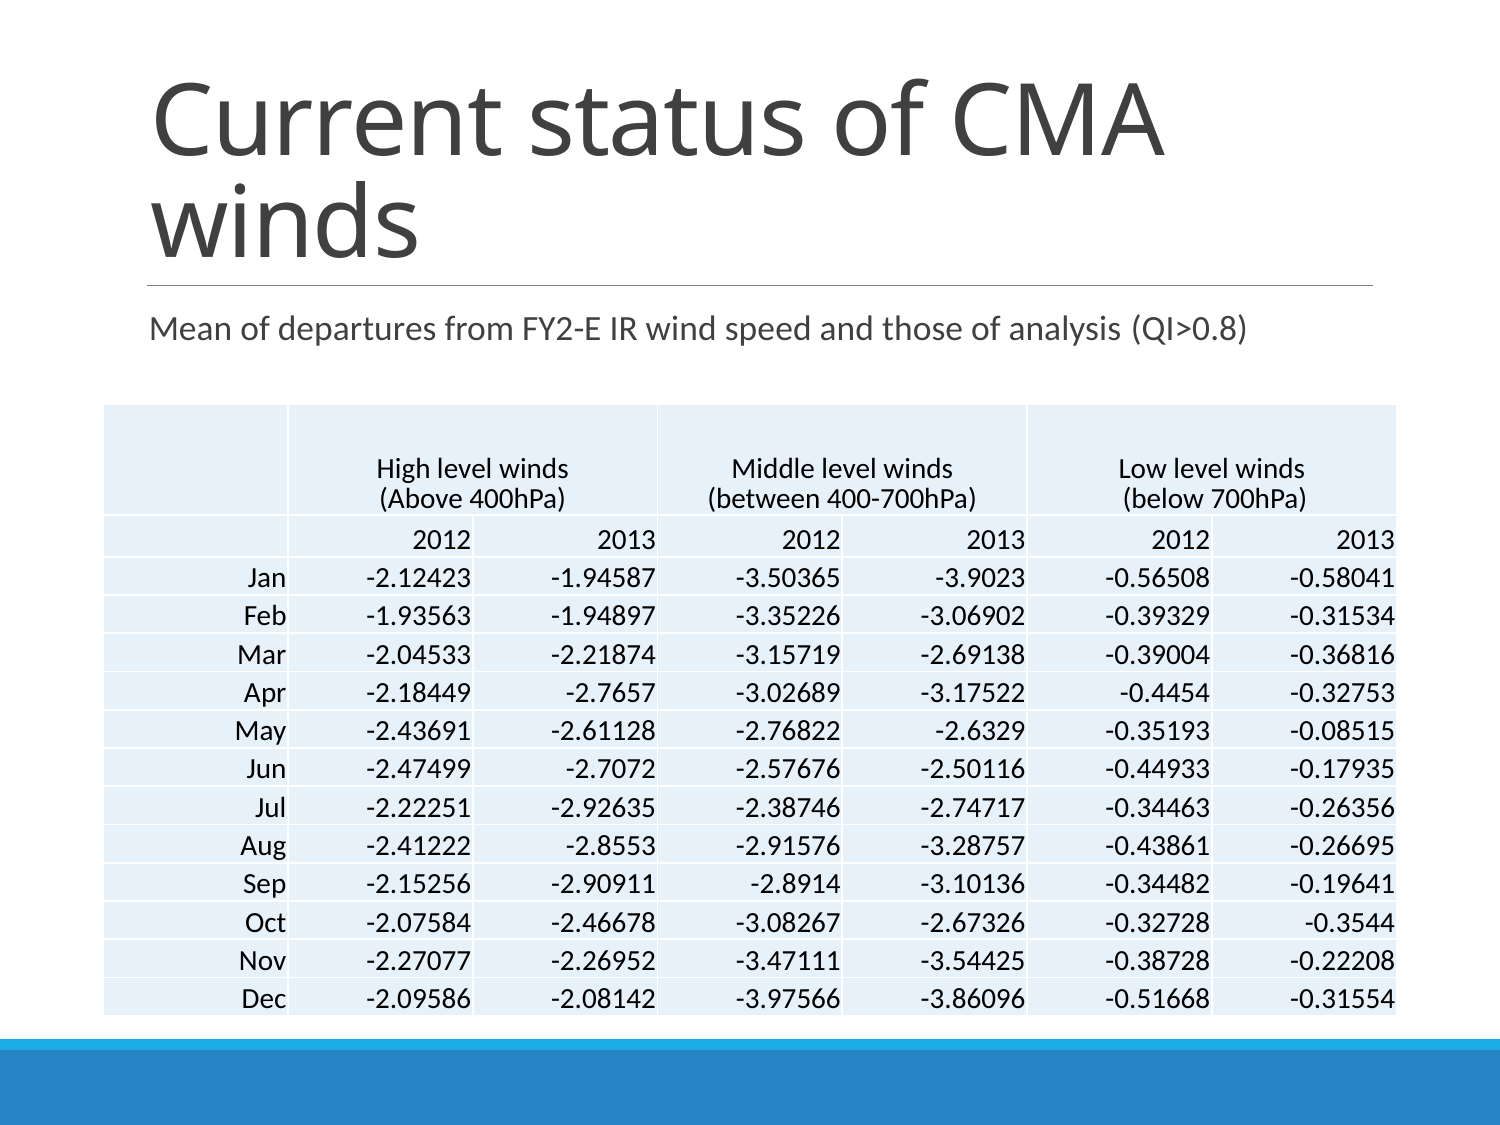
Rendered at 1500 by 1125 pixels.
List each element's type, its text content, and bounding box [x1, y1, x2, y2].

table_header High level winds (Above 400hPa) [289, 405, 657, 514]
table_cell -1.94587 [474, 558, 657, 594]
table_cell -2.08142 [474, 978, 657, 1015]
table_cell Aug [104, 825, 287, 862]
table_cell -3.97566 [658, 978, 841, 1015]
table_cell -0.34463 [1028, 787, 1211, 824]
table_cell -2.7072 [474, 749, 657, 785]
table_cell -3.06902 [843, 596, 1026, 632]
table_cell -1.93563 [289, 596, 472, 632]
table_header [104, 405, 287, 514]
table_cell -2.43691 [289, 711, 472, 747]
table_cell -2.04533 [289, 634, 472, 671]
table_cell -2.47499 [289, 749, 472, 785]
table_cell Jul [104, 787, 287, 824]
table_cell -2.8553 [474, 825, 657, 862]
table_cell -0.39329 [1028, 596, 1211, 632]
table_cell Mar [104, 634, 287, 671]
table_cell -2.67326 [843, 902, 1026, 938]
table_cell -0.32753 [1213, 672, 1396, 709]
table_cell -1.94897 [474, 596, 657, 632]
table_cell -2.26952 [474, 940, 657, 977]
table_cell -3.15719 [658, 634, 841, 671]
table_cell -3.02689 [658, 672, 841, 709]
table_cell -3.10136 [843, 864, 1026, 900]
table_cell -2.21874 [474, 634, 657, 671]
table_cell -3.50365 [658, 558, 841, 594]
table_cell -2.6329 [843, 711, 1026, 747]
table_cell Jun [104, 749, 287, 785]
table_cell 2013 [474, 516, 657, 556]
table_cell -2.69138 [843, 634, 1026, 671]
table_cell -2.7657 [474, 672, 657, 709]
table_cell -3.35226 [658, 596, 841, 632]
table_cell -0.35193 [1028, 711, 1211, 747]
table_cell [104, 516, 287, 556]
table_cell -0.34482 [1028, 864, 1211, 900]
table_cell Oct [104, 902, 287, 938]
table_cell -0.51668 [1028, 978, 1211, 1015]
table_cell -2.91576 [658, 825, 841, 862]
table_cell -2.12423 [289, 558, 472, 594]
table_cell -2.27077 [289, 940, 472, 977]
table_cell Apr [104, 672, 287, 709]
table_cell 2012 [658, 516, 841, 556]
table_cell -0.43861 [1028, 825, 1211, 862]
table_cell -2.15256 [289, 864, 472, 900]
table_cell Sep [104, 864, 287, 900]
table_cell -0.4454 [1028, 672, 1211, 709]
table_cell 2012 [289, 516, 472, 556]
table_cell -0.39004 [1028, 634, 1211, 671]
table_cell -2.46678 [474, 902, 657, 938]
table_cell -0.3544 [1213, 902, 1396, 938]
table_cell 2012 [1028, 516, 1211, 556]
title Current status of CMA winds [135, 47, 1373, 285]
table_cell -2.09586 [289, 978, 472, 1015]
table_cell -0.32728 [1028, 902, 1211, 938]
table_cell Jan [104, 558, 287, 594]
table_cell -0.26695 [1213, 825, 1396, 862]
table_cell Feb [104, 596, 287, 632]
table_cell -3.08267 [658, 902, 841, 938]
table_cell -2.41222 [289, 825, 472, 862]
table_cell 2013 [843, 516, 1026, 556]
table_cell -3.28757 [843, 825, 1026, 862]
table_cell -2.07584 [289, 902, 472, 938]
table_cell -2.22251 [289, 787, 472, 824]
table_cell -3.54425 [843, 940, 1026, 977]
table_cell -0.17935 [1213, 749, 1396, 785]
table_cell -0.22208 [1213, 940, 1396, 977]
table_cell -3.86096 [843, 978, 1026, 1015]
table_cell Dec [104, 978, 287, 1015]
table_cell -2.18449 [289, 672, 472, 709]
table_cell -0.26356 [1213, 787, 1396, 824]
table_cell -0.31534 [1213, 596, 1396, 632]
table_cell Nov [104, 940, 287, 977]
table_cell -2.61128 [474, 711, 657, 747]
table_cell -2.92635 [474, 787, 657, 824]
table_cell -0.36816 [1213, 634, 1396, 671]
table_cell -0.08515 [1213, 711, 1396, 747]
table_cell -0.44933 [1028, 749, 1211, 785]
table_cell -2.74717 [843, 787, 1026, 824]
table_cell 2013 [1213, 516, 1396, 556]
table_cell -3.47111 [658, 940, 841, 977]
table_header Low level winds (below 700hPa) [1028, 405, 1396, 514]
table_cell -2.57676 [658, 749, 841, 785]
table_cell -0.19641 [1213, 864, 1396, 900]
table_cell May [104, 711, 287, 747]
table_cell -0.31554 [1213, 978, 1396, 1015]
table_cell -2.76822 [658, 711, 841, 747]
table_cell -0.58041 [1213, 558, 1396, 594]
table_cell -2.8914 [658, 864, 841, 900]
table_cell -2.50116 [843, 749, 1026, 785]
table_cell -3.9023 [843, 558, 1026, 594]
table_cell -2.90911 [474, 864, 657, 900]
table_cell -3.17522 [843, 672, 1026, 709]
table_cell -2.38746 [658, 787, 841, 824]
table_cell -0.38728 [1028, 940, 1211, 977]
list Mean of departures from FY2-E IR wind speed and those of analysis (QI>0.8) [135, 302, 1373, 385]
table_header Middle level winds (between 400-700hPa) [658, 405, 1026, 514]
table_cell -0.56508 [1028, 558, 1211, 594]
